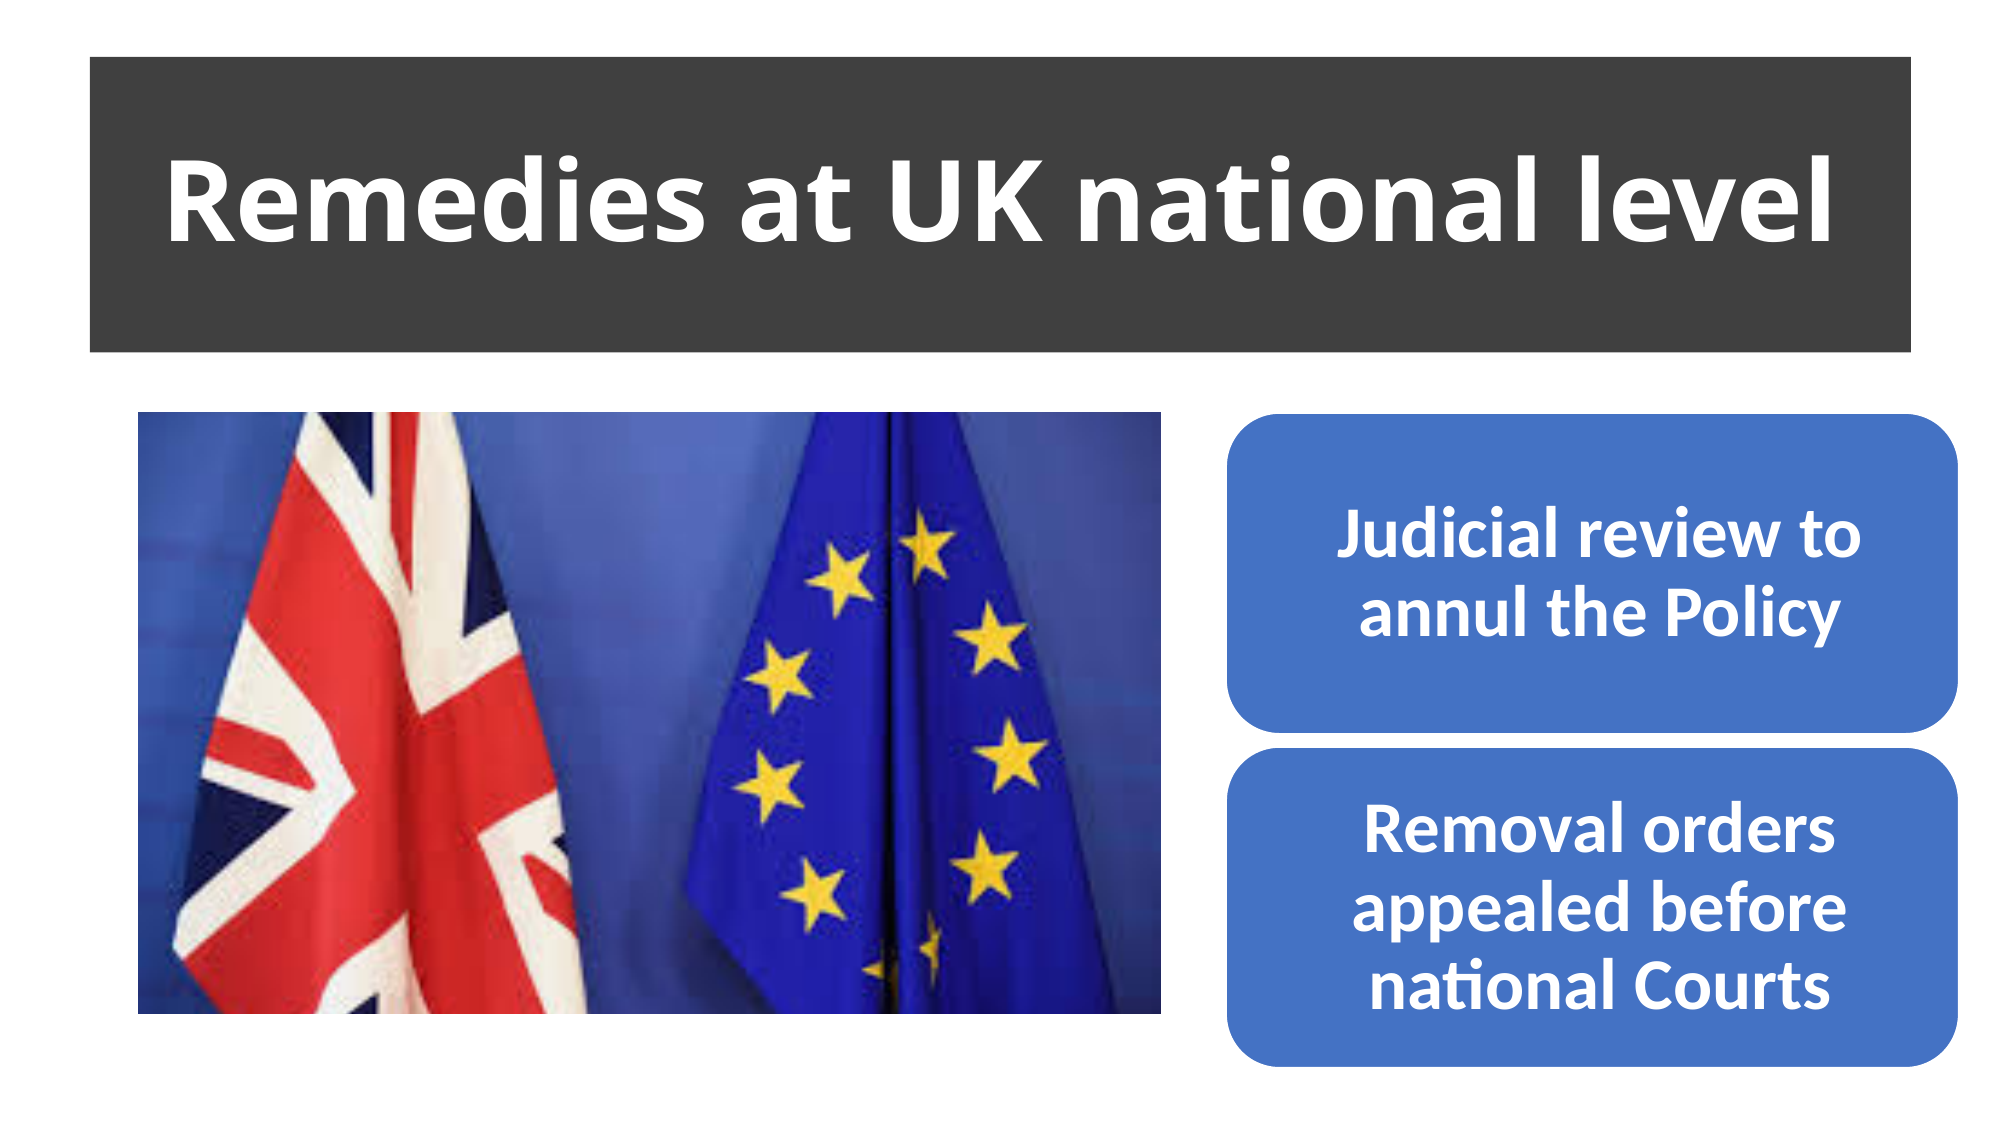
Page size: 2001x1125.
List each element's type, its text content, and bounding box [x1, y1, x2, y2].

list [1225, 412, 1959, 1090]
picture [137, 412, 1161, 1014]
title Remedies at UK national level [137, 96, 1863, 314]
text_box [89, 56, 1912, 353]
